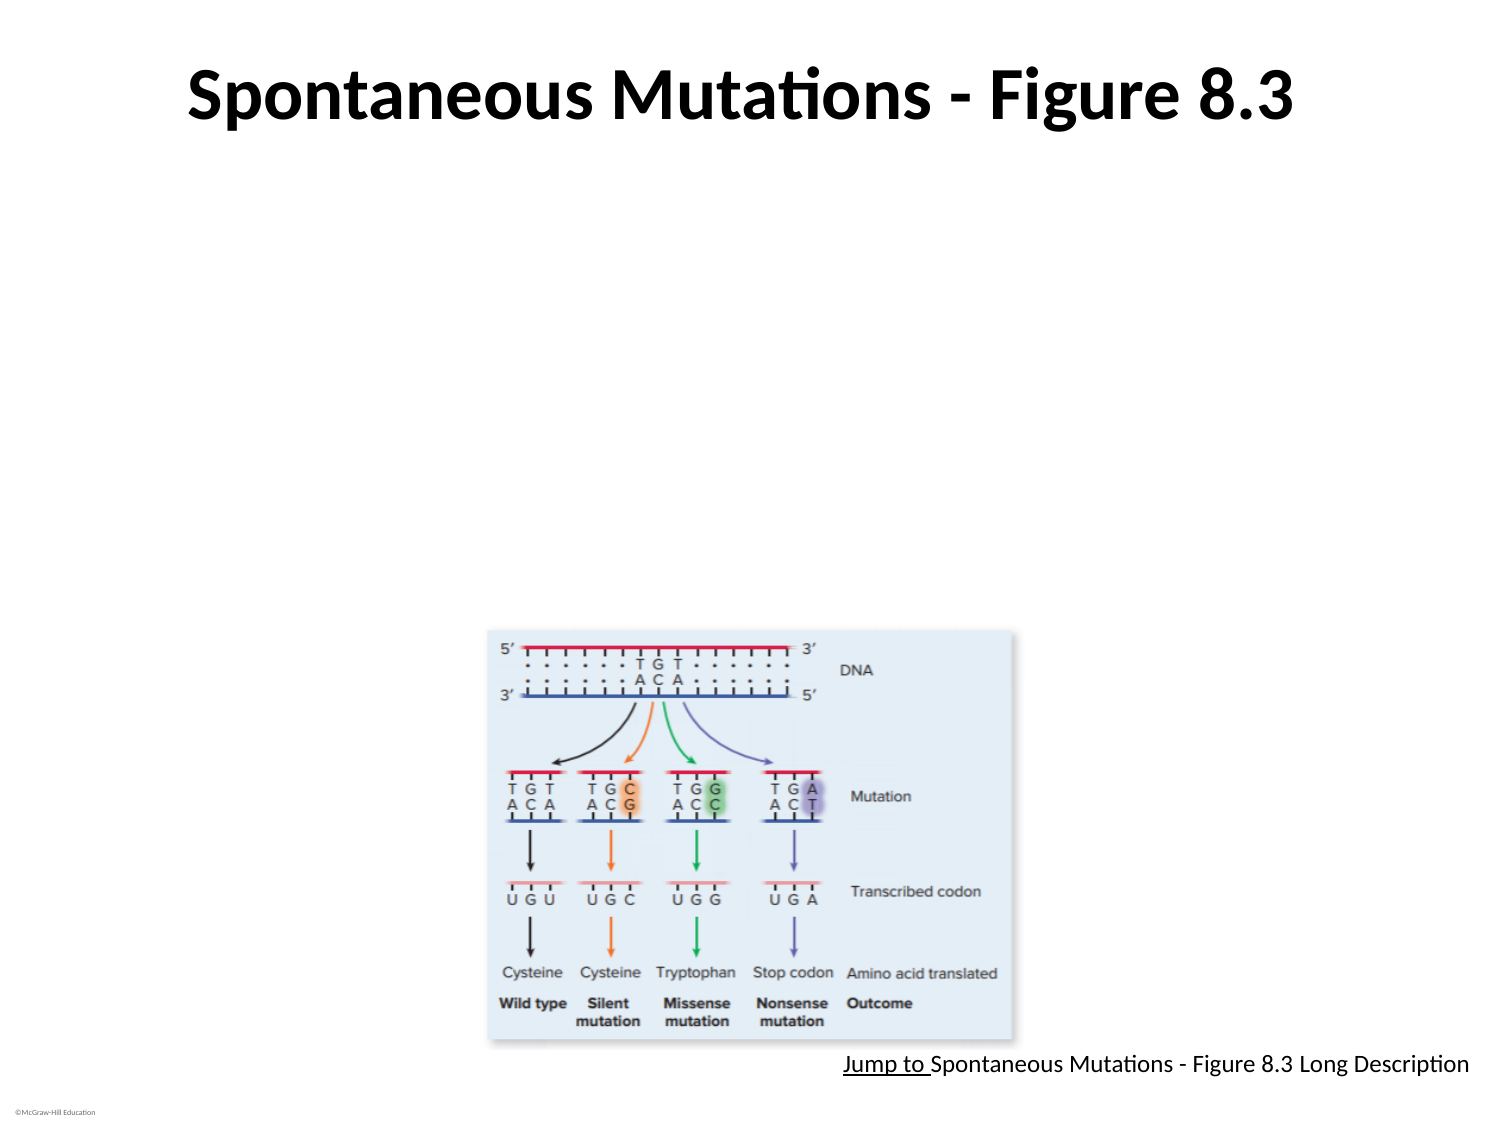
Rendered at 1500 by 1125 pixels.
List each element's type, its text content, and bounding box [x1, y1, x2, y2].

list Jump to Spontaneous Mutations - Figure 8.3 Long Description [843, 1047, 1481, 1088]
picture [474, 622, 1025, 1051]
title Spontaneous Mutations - Figure 8.3 [0, 37, 1500, 138]
